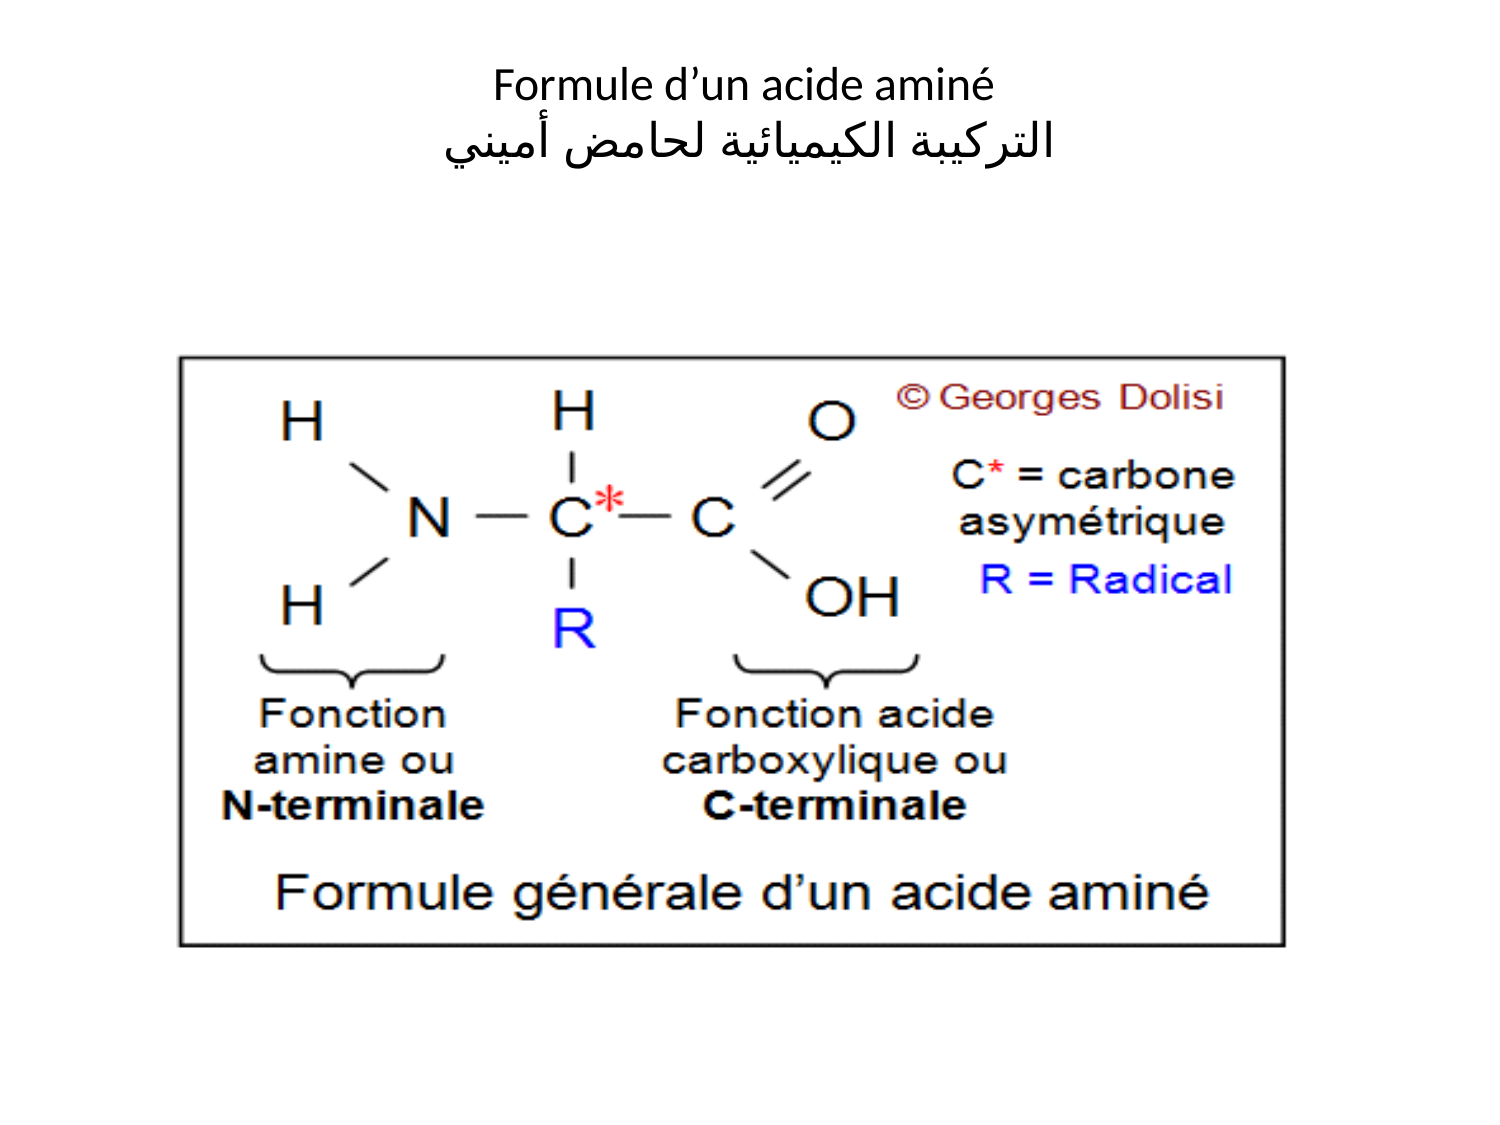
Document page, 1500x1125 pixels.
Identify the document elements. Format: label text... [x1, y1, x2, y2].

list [175, 351, 1290, 950]
title Formule d’un acide aminé التركيبة الكيميائية لحامض أميني [75, 45, 1425, 233]
